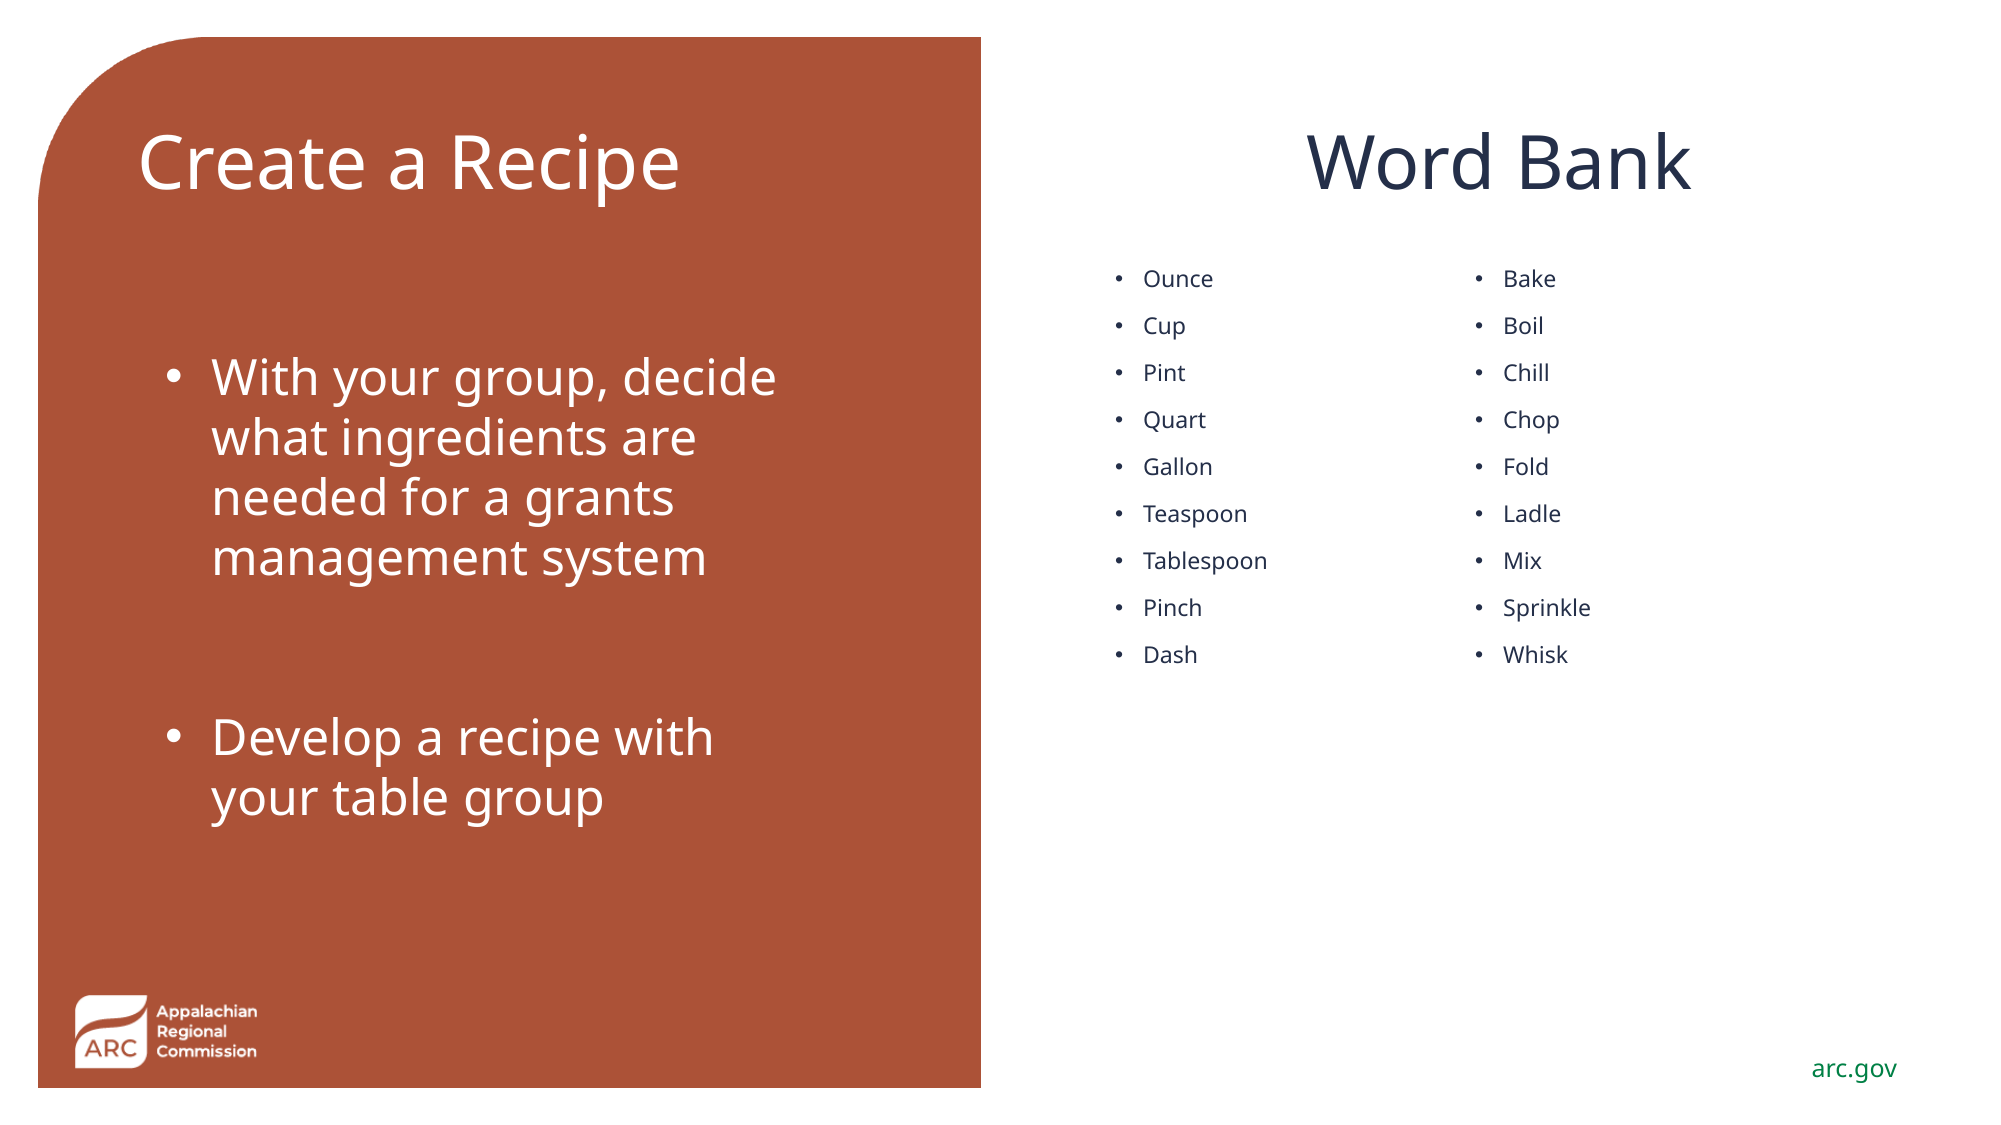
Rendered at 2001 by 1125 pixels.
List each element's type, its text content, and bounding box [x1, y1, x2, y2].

picture [38, 37, 981, 1088]
text_box Word Bank [1164, 112, 1834, 205]
text_box Ounce Cup Pint Quart Gallon Teaspoon Tablespoon Pinch Dash Bake Boil Chill Chop Fold Ladle Mix Sprinkle Whisk [1099, 237, 1850, 803]
title Create a Recipe [137, 112, 807, 206]
list With your group, decide what ingredients are needed for a grants management system Develop a recipe with your table group [150, 337, 820, 903]
